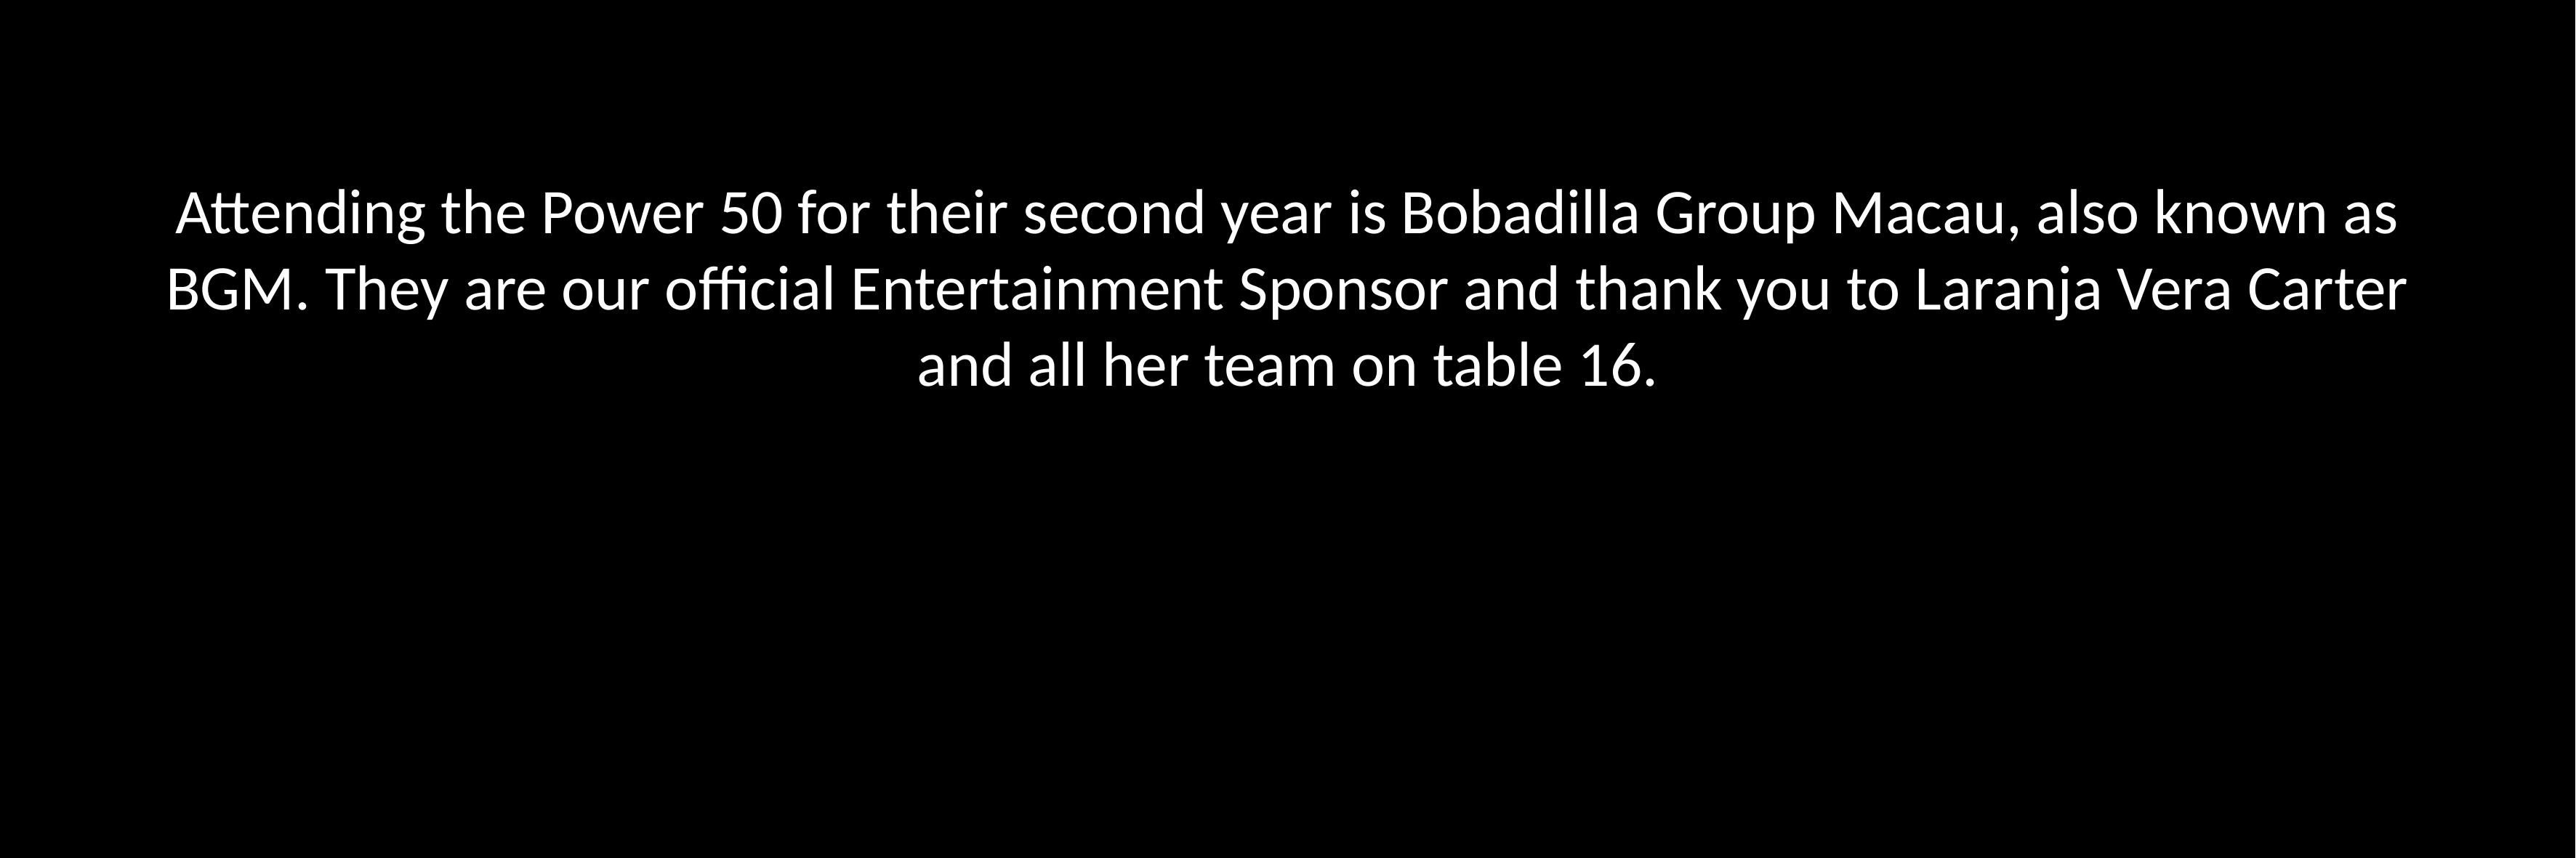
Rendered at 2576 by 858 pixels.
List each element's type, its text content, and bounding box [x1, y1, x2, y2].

text_box Attending the Power 50 for their second year is Bobadilla Group Macau, also known as BGM. They are our official Entertainment Sponsor and thank you to Laranja Vera Carter and all her team on table 16. [0, 164, 2576, 405]
